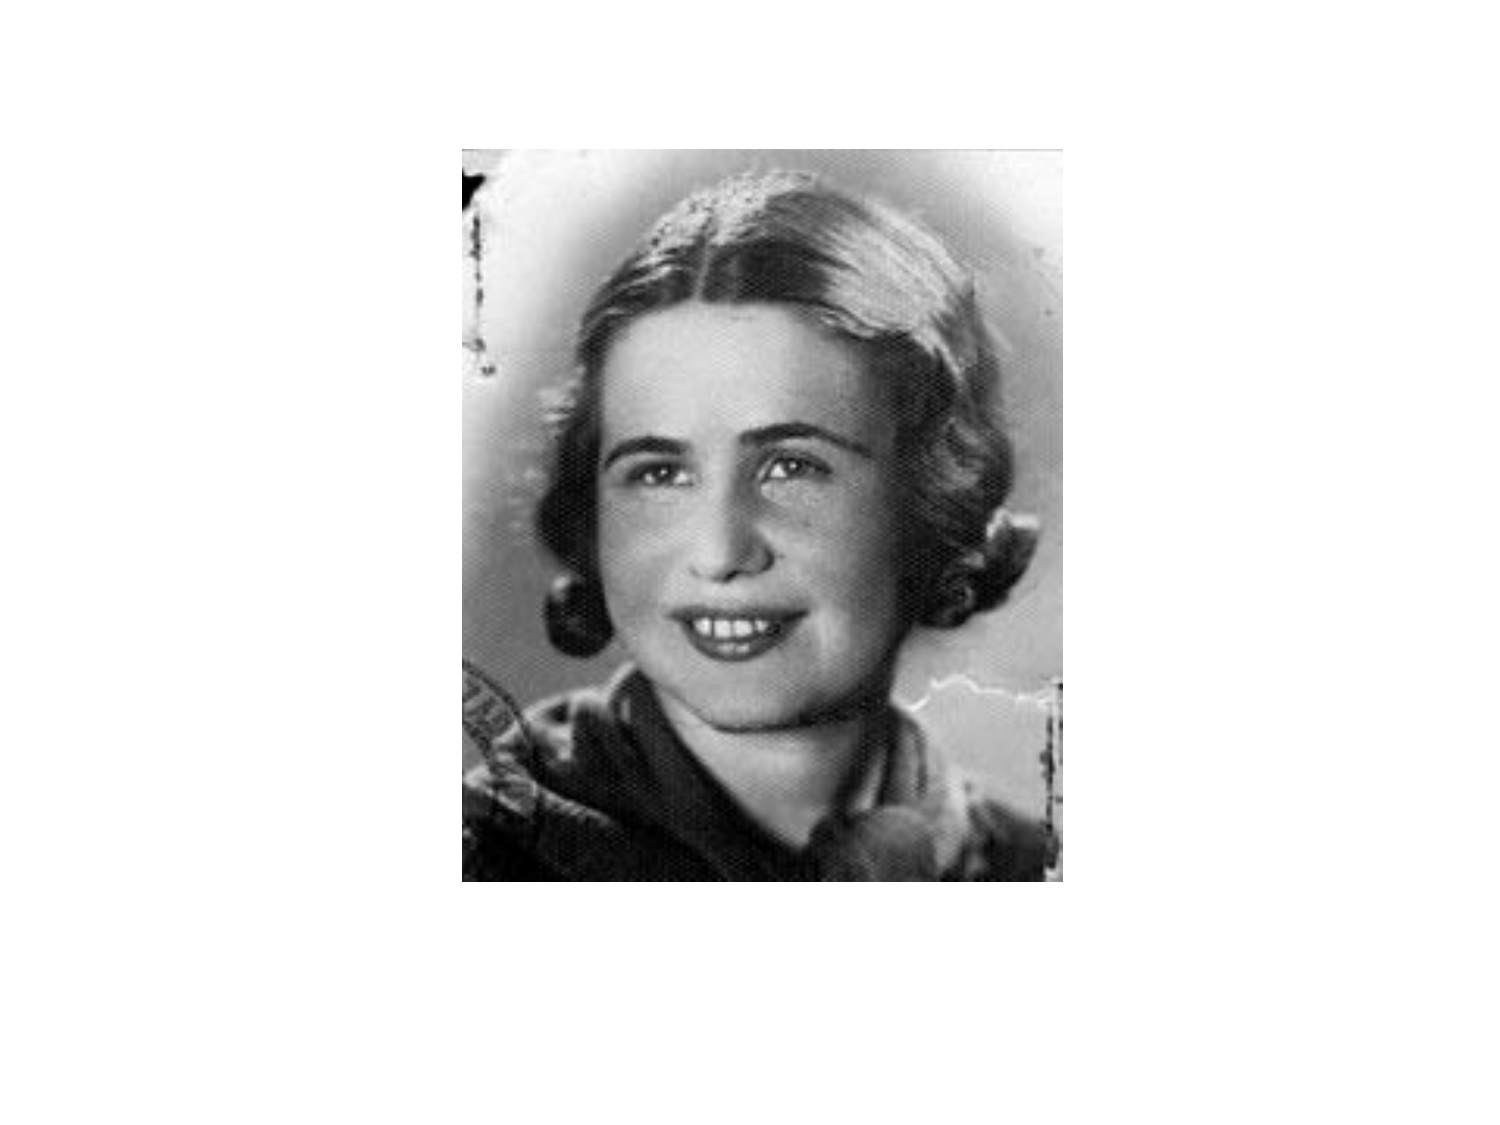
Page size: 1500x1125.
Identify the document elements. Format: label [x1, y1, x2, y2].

picture [462, 149, 1063, 882]
